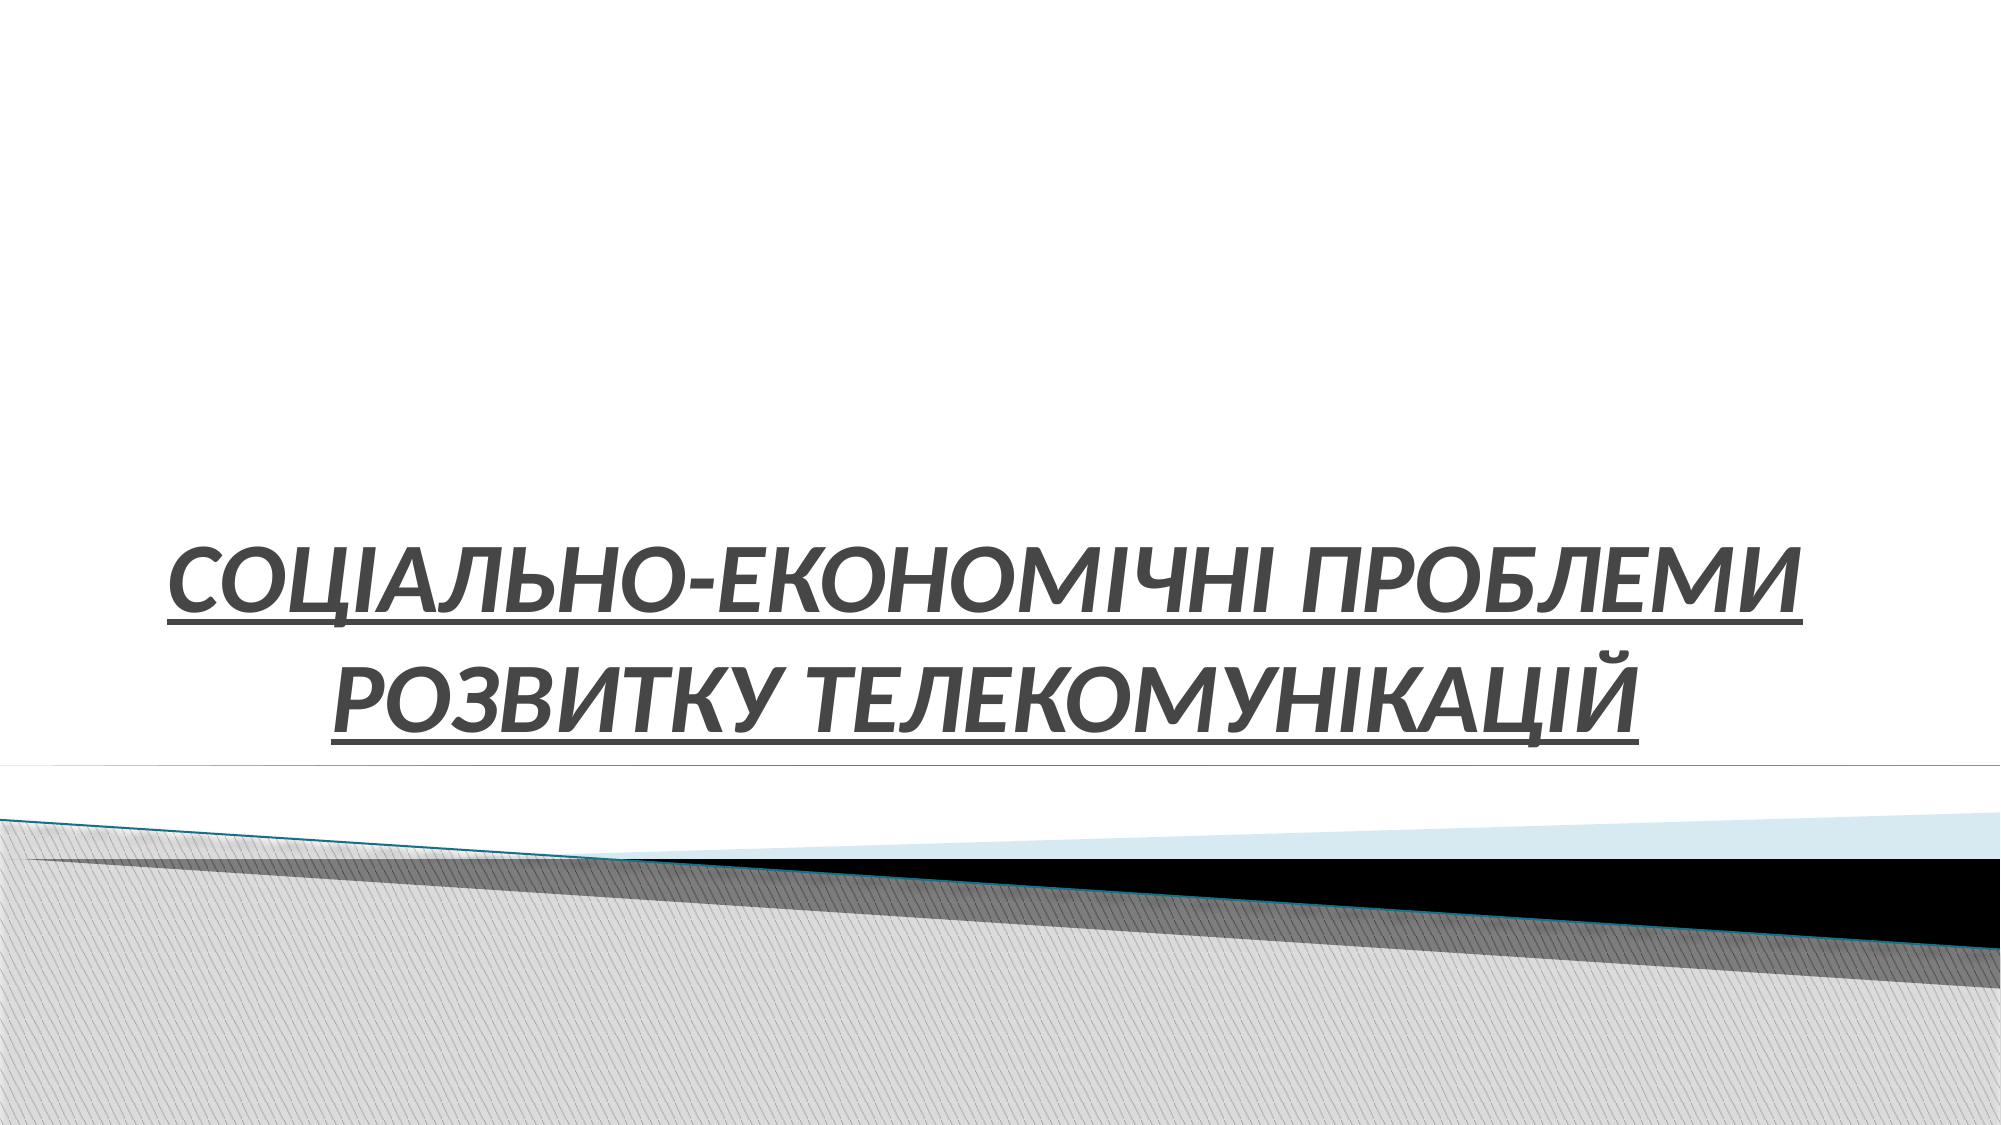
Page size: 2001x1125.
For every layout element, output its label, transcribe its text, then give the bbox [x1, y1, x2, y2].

title СОЦІАЛЬНО-ЕКОНОМІЧНІ ПРОБЛЕМИ РОЗВИТКУ ТЕЛЕКОМУНІКАЦІЙ [79, 218, 1892, 760]
picture [7, 859, 2000, 989]
